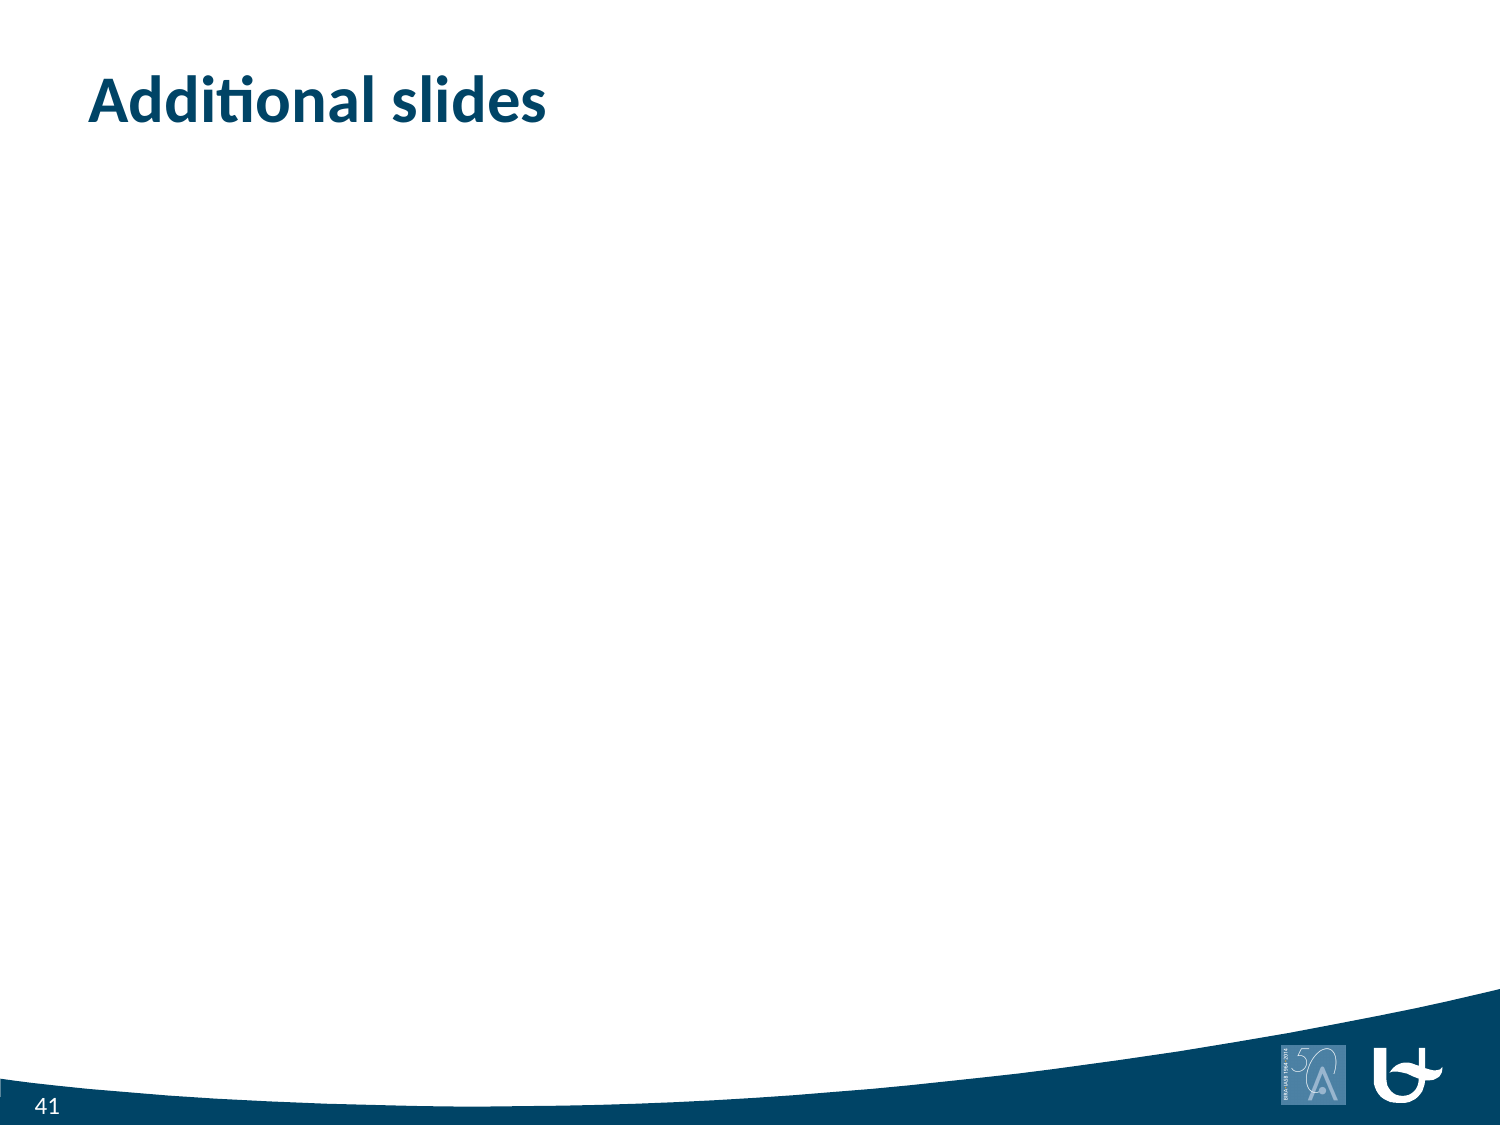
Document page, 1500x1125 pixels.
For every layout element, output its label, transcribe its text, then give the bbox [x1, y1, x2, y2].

slide_number 41 [0, 1083, 75, 1125]
title Additional slides [88, 19, 1412, 173]
picture [1282, 1046, 1345, 1104]
